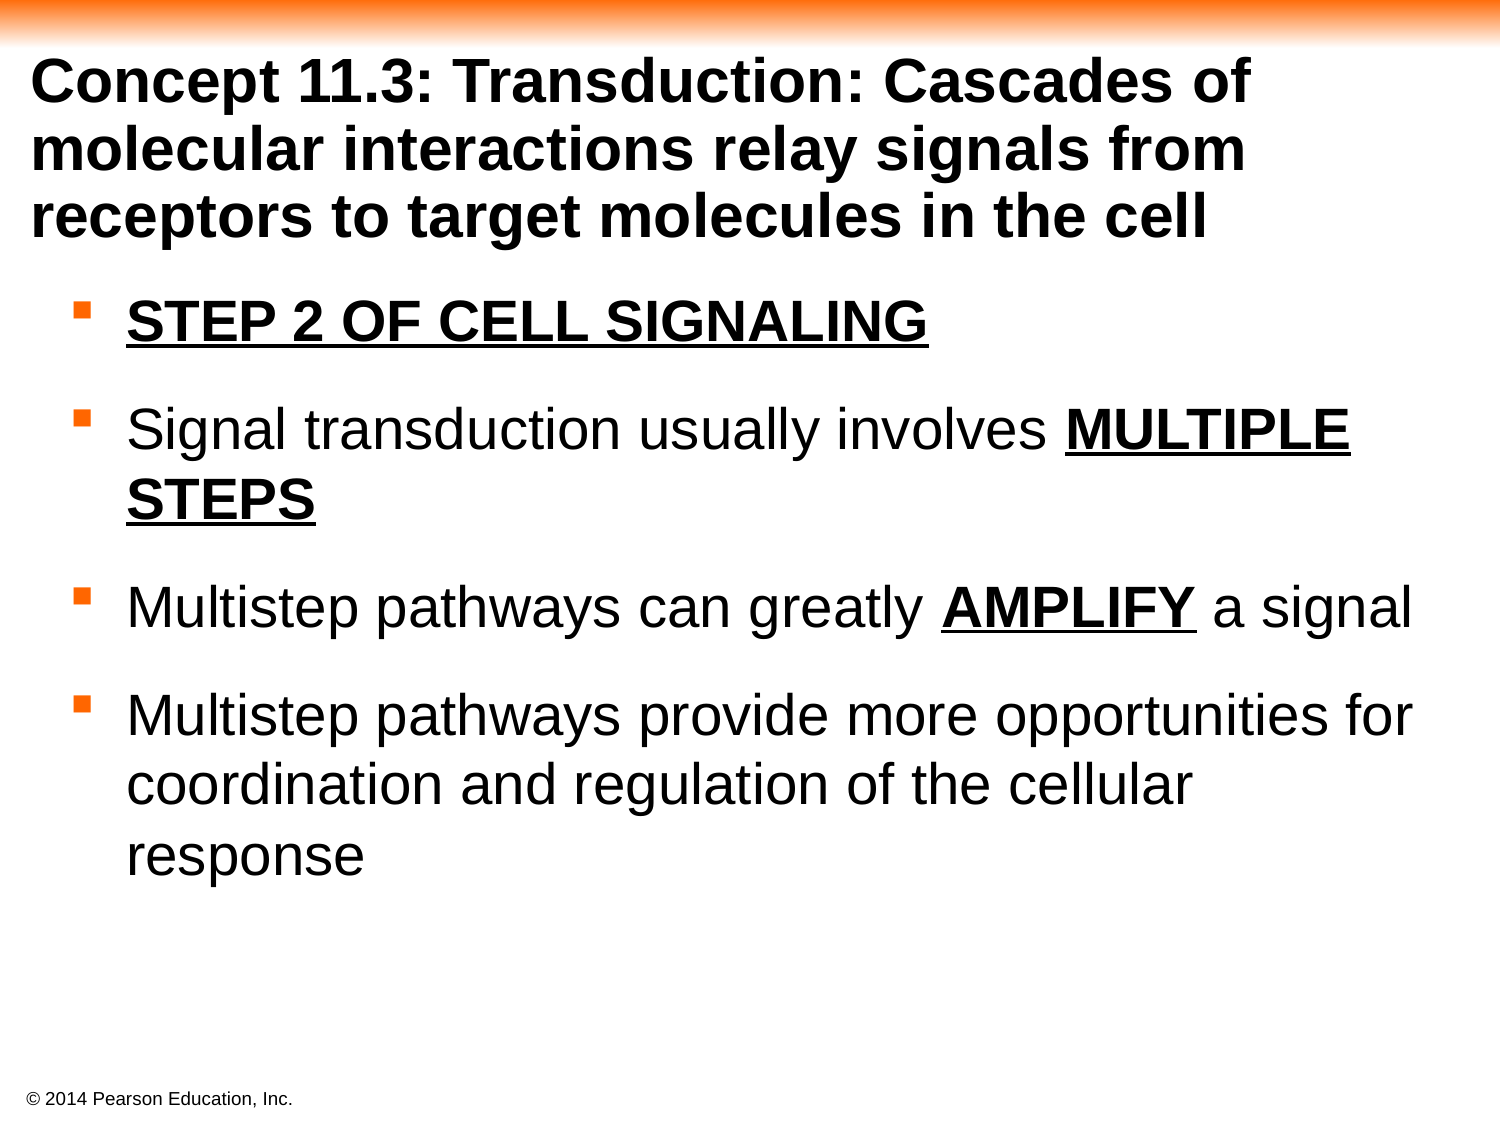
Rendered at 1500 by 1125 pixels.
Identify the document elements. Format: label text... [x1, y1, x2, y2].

text_box [0, 0, 1500, 48]
list STEP 2 OF CELL SIGNALING Signal transduction usually involves MULTIPLE STEPS Multistep pathways can greatly AMPLIFY a signal Multistep pathways provide more opportunities for coordination and regulation of the cellular response [69, 282, 1464, 1042]
title Concept 11.3: Transduction: Cascades of molecular interactions relay signals from receptors to target molecules in the cell [29, 49, 1470, 184]
text_box © 2014 Pearson Education, Inc. [0, 1081, 1129, 1115]
